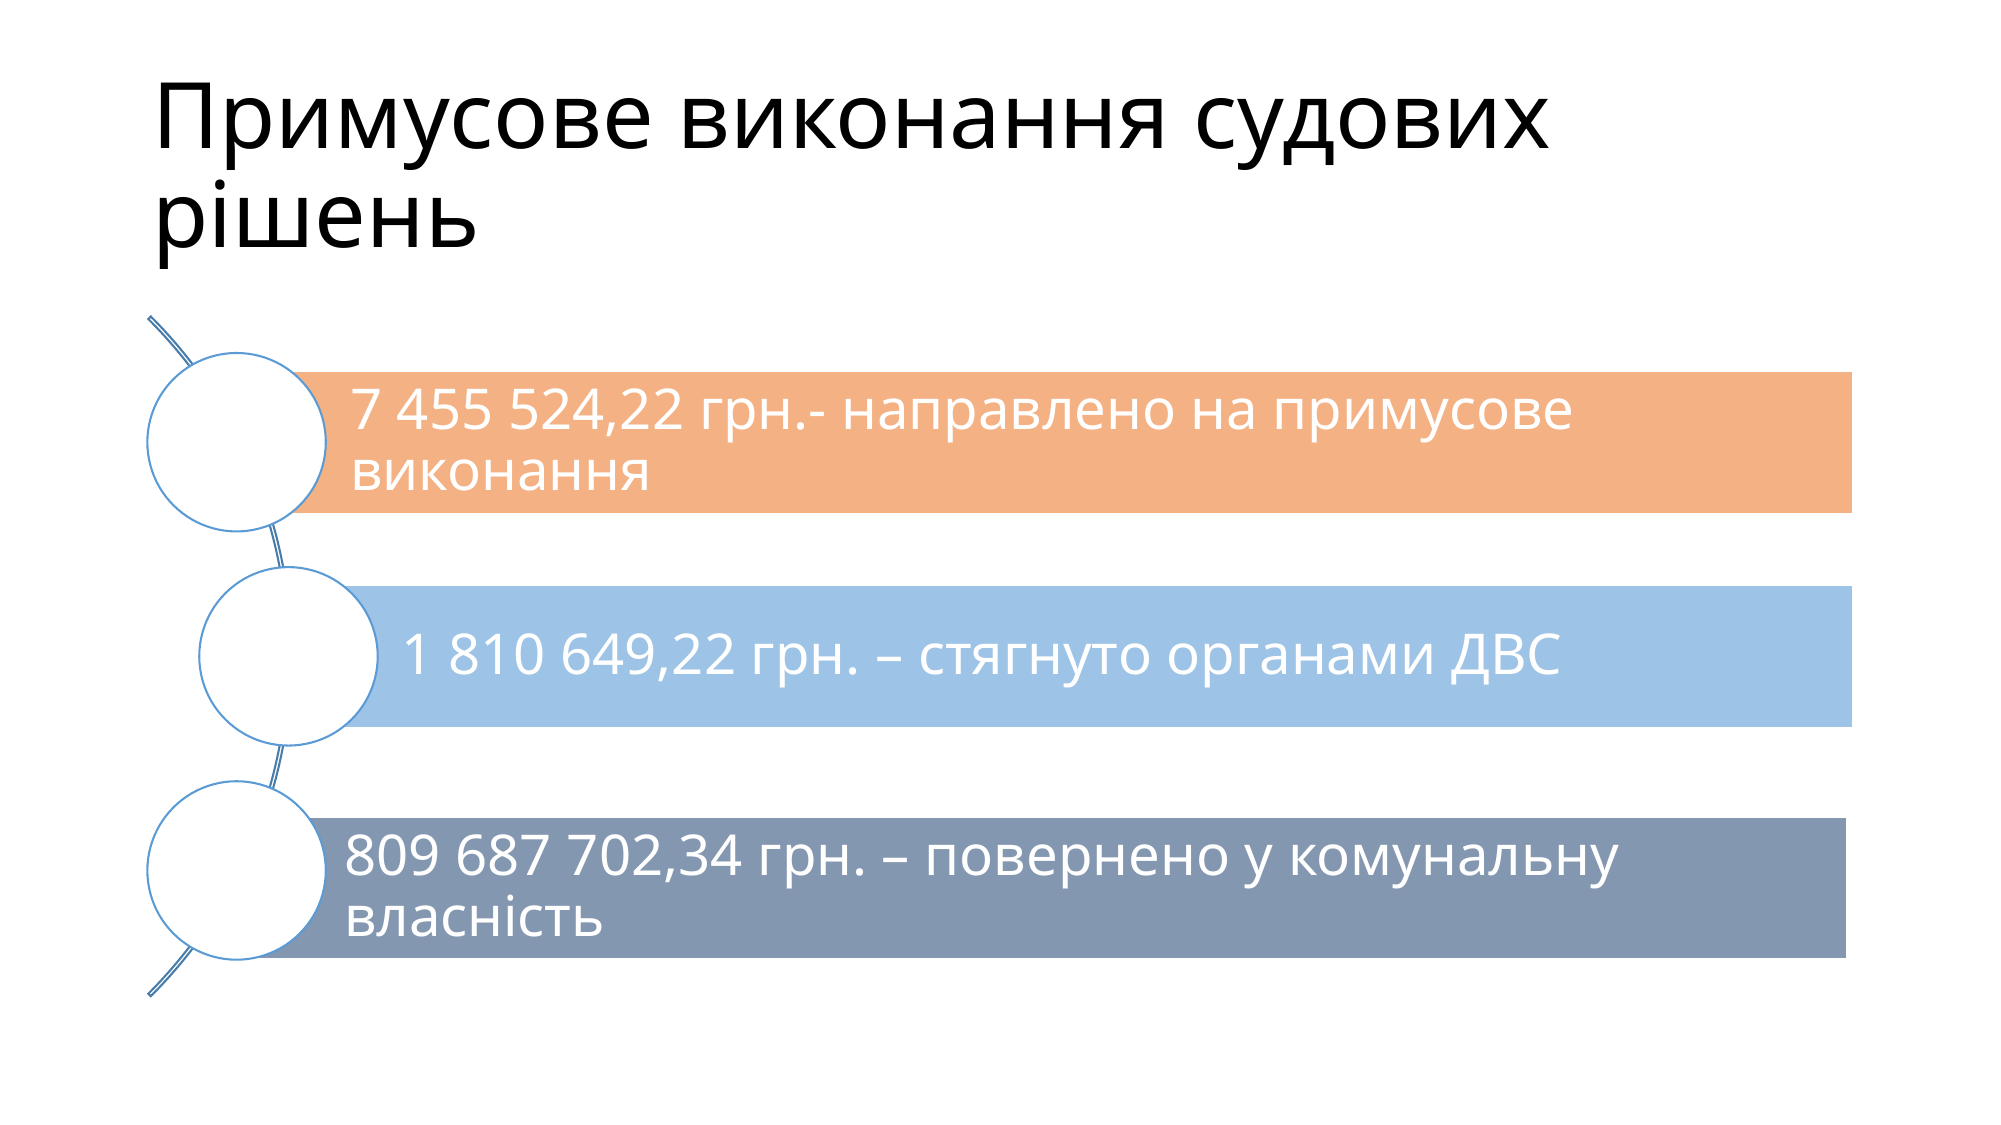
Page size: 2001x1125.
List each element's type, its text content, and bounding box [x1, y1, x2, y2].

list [137, 299, 1863, 1014]
title Примусове виконання судових рішень [137, 59, 1863, 278]
